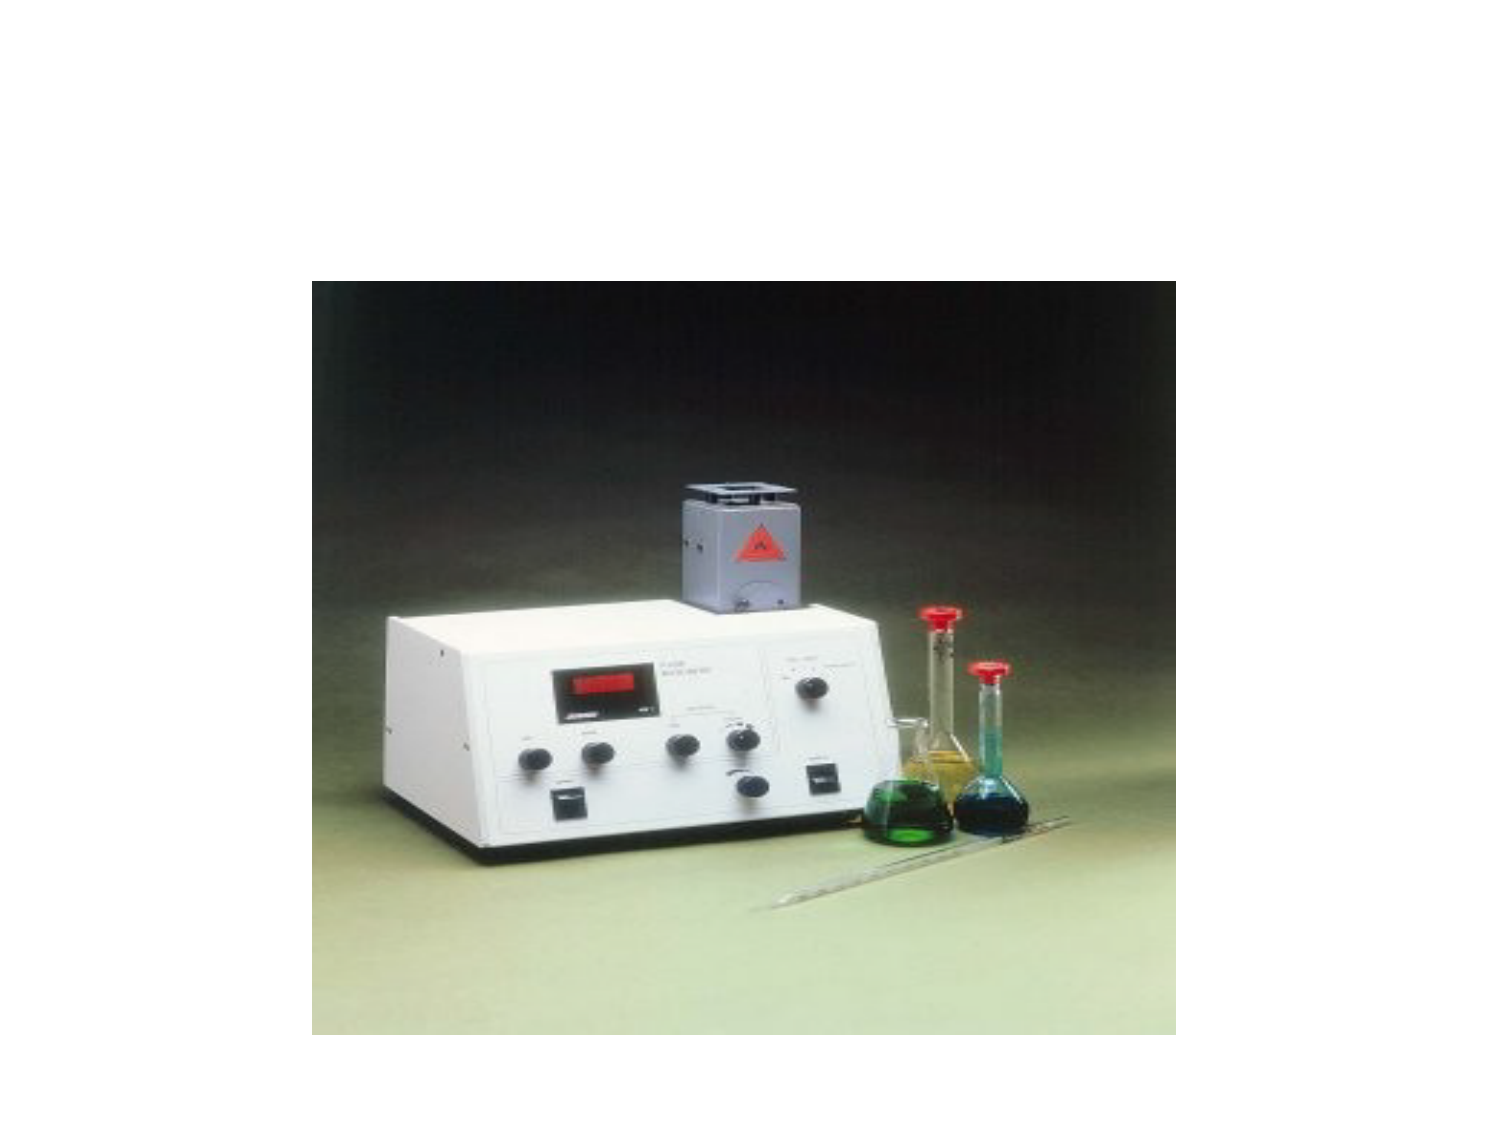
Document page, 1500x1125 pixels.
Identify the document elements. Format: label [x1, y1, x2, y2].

picture [312, 281, 1176, 1036]
